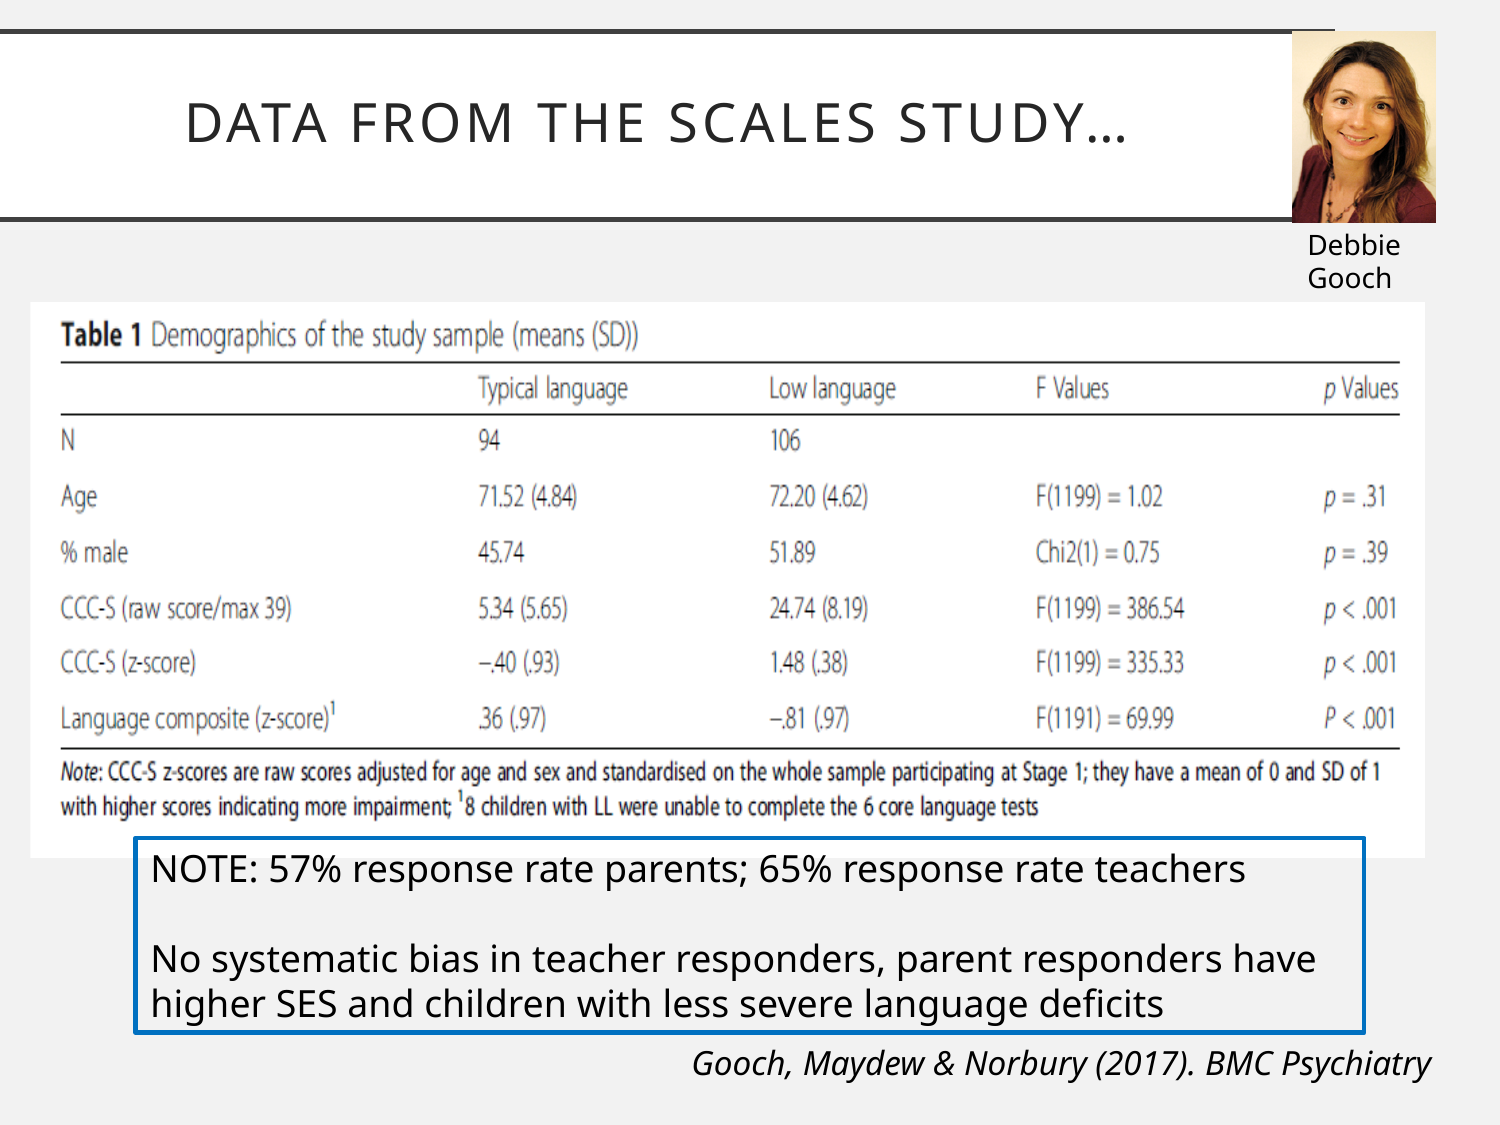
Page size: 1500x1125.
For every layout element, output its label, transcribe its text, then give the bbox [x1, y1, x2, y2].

picture [1292, 31, 1436, 223]
text_box Debbie Gooch [1292, 219, 1467, 302]
text_box NOTE: 57% response rate parents; 65% response rate teachers No systematic bias in teacher responders, parent responders have higher SES and children with less severe language deficits [135, 858, 1365, 1033]
text_box Gooch, Maydew & Norbury (2017). BMC Psychiatry [478, 1034, 1447, 1090]
picture [30, 302, 1425, 858]
title Data from the SCALES study… [0, 29, 1335, 222]
